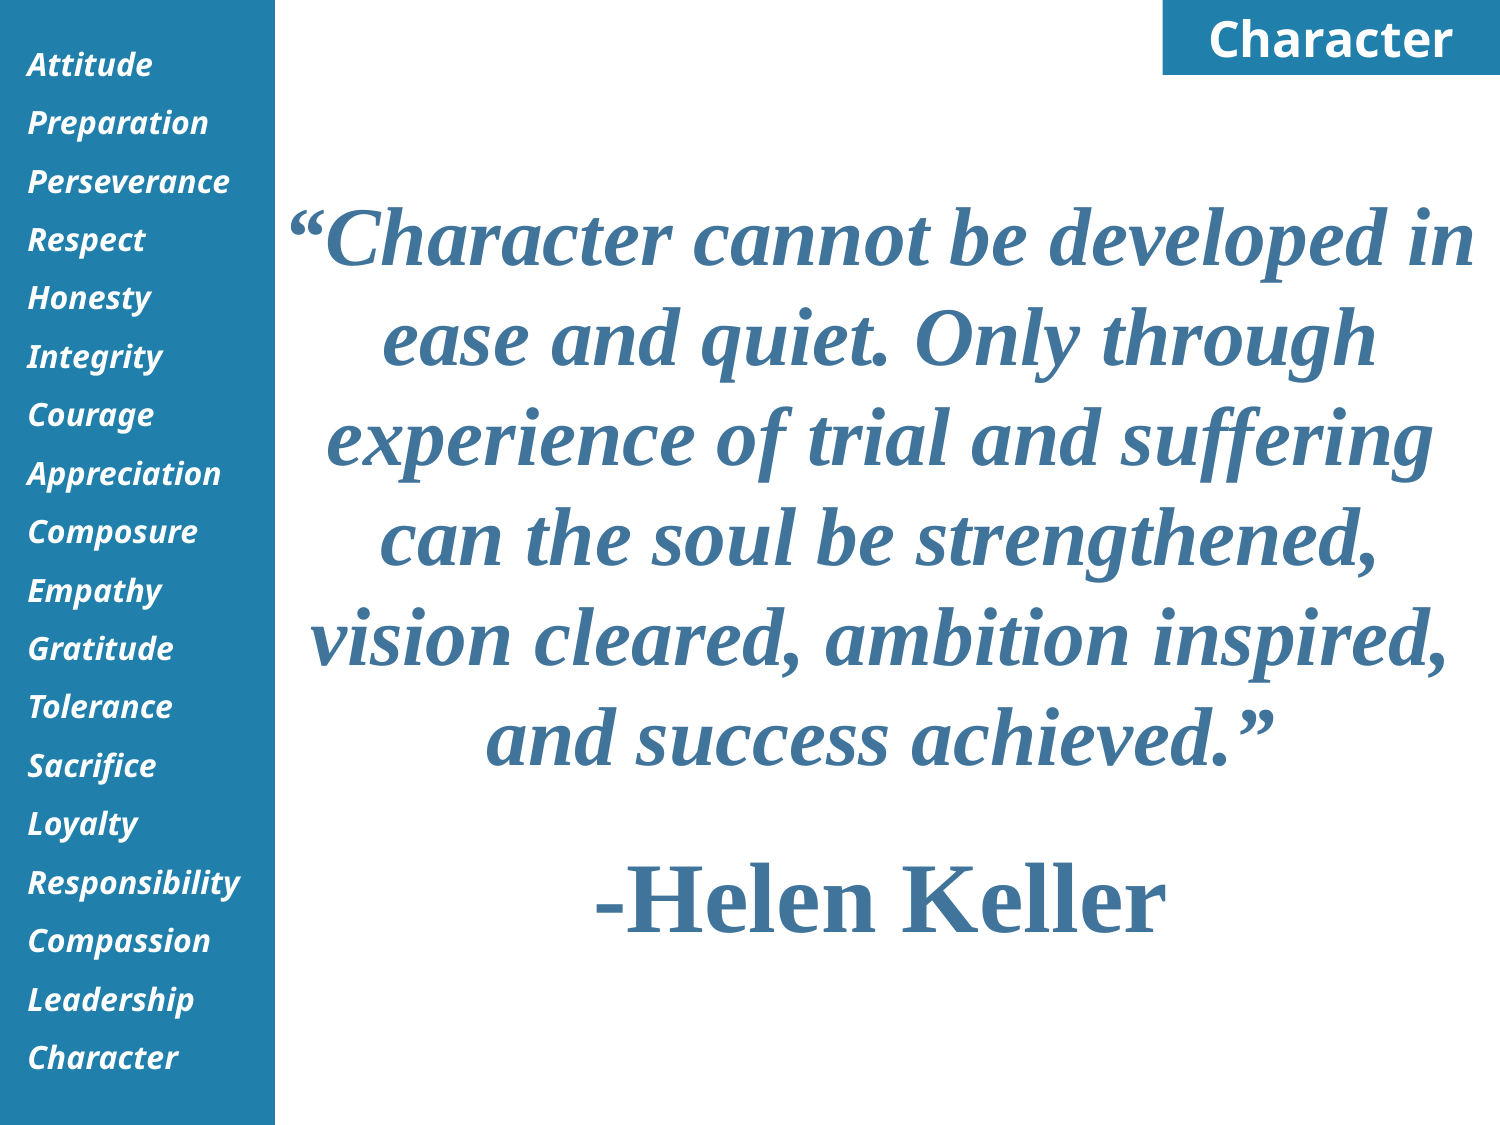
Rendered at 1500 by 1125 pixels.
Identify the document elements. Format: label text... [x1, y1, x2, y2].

text_box “Character cannot be developed in ease and quiet. Only through experience of trial and suffering can the soul be strengthened, vision cleared, ambition inspired, and success achieved.” -Helen Keller [262, 174, 1500, 960]
text_box Character [1162, 0, 1500, 75]
